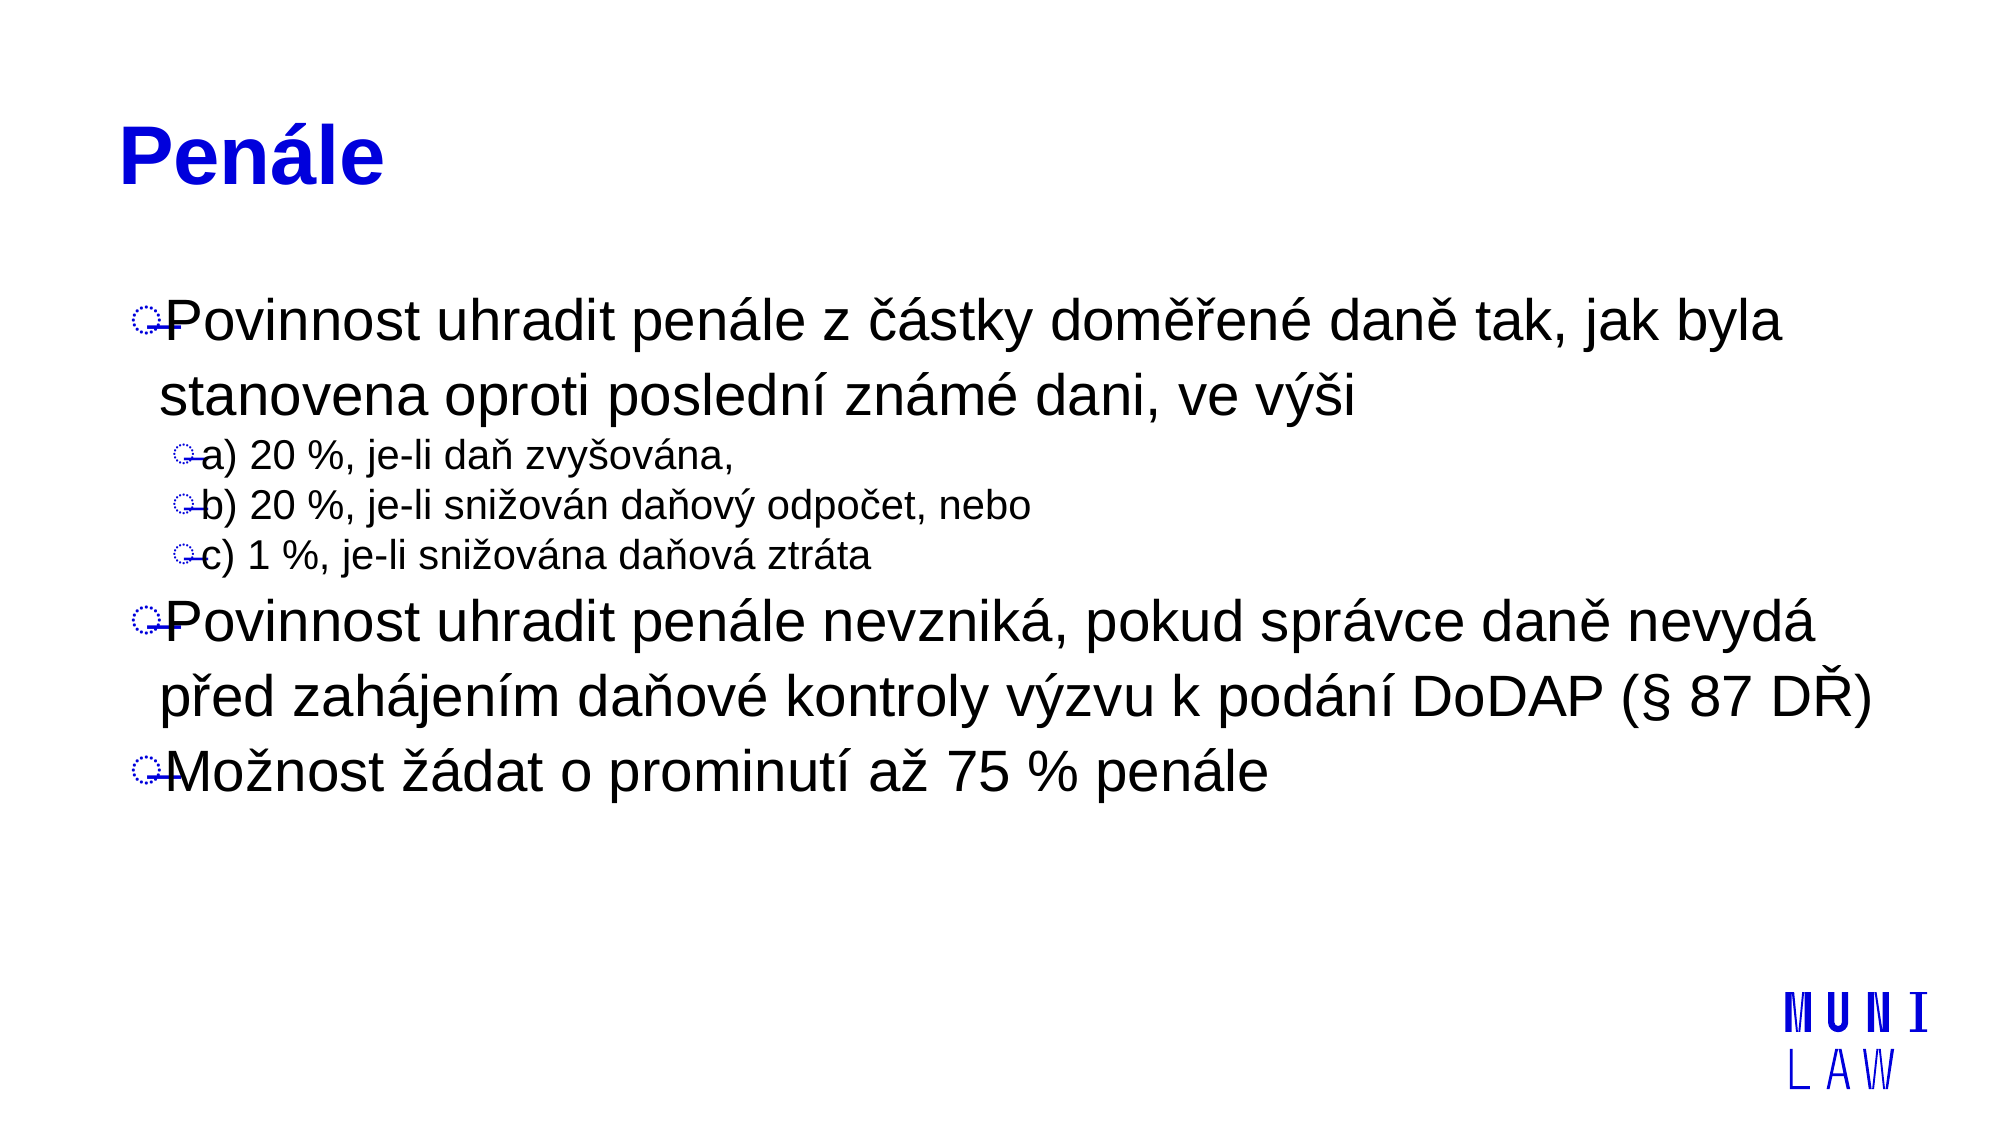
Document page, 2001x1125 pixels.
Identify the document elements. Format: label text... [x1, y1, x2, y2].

list Povinnost uhradit penále z částky doměřené daně tak, jak byla stanovena oproti poslední známé dani, ve výši a) 20 %, je-li daň zvyšována, b) 20 %, je-li snižován daňový odpočet, nebo c) 1 %, je-li snižována daňová ztráta Povinnost uhradit penále nevzniká, pokud správce daně nevydá před zahájením daňové kontroly výzvu k podání DoDAP (§ 87 DŘ) Možnost žádat o prominutí až 75 % penále [118, 277, 1883, 957]
title Penále [118, 118, 1883, 193]
